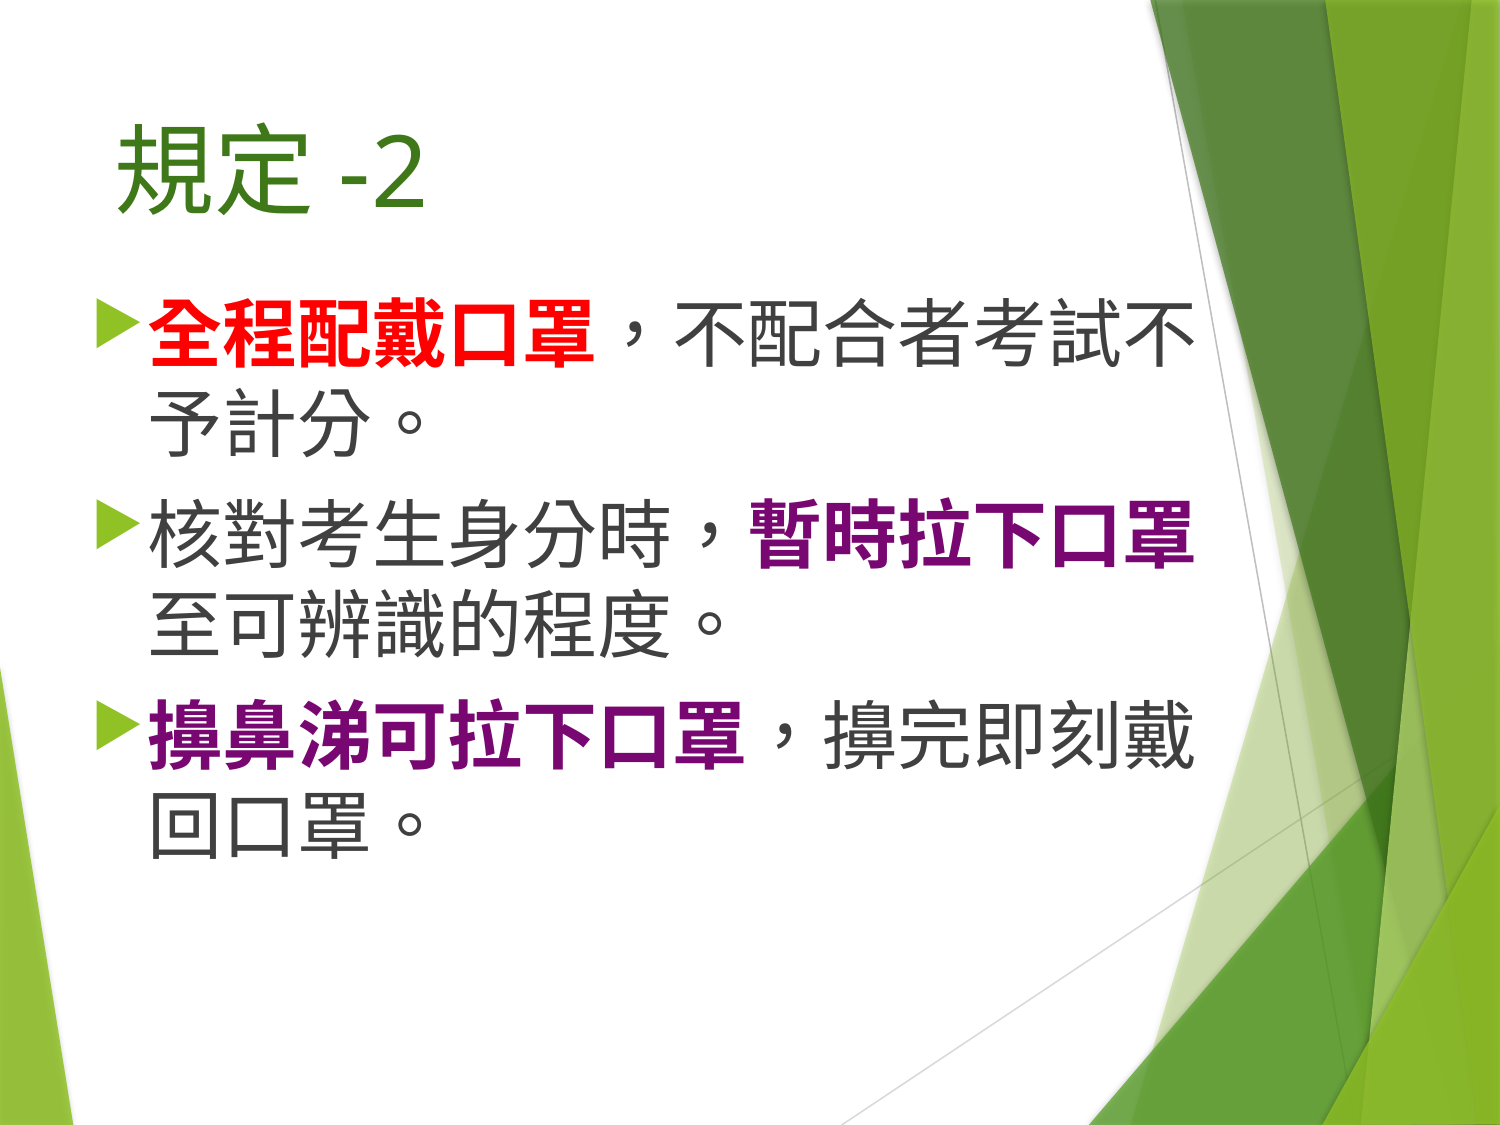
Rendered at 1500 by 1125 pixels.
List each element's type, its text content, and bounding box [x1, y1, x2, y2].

list 全程配戴口罩，不配合者考試不予計分。 核對考生身分時，暫時拉下口罩至可辨識的程度。 擤鼻涕可拉下口罩，擤完即刻戴回口罩。 [76, 278, 1255, 1035]
title 規定-2 [99, 99, 1142, 278]
